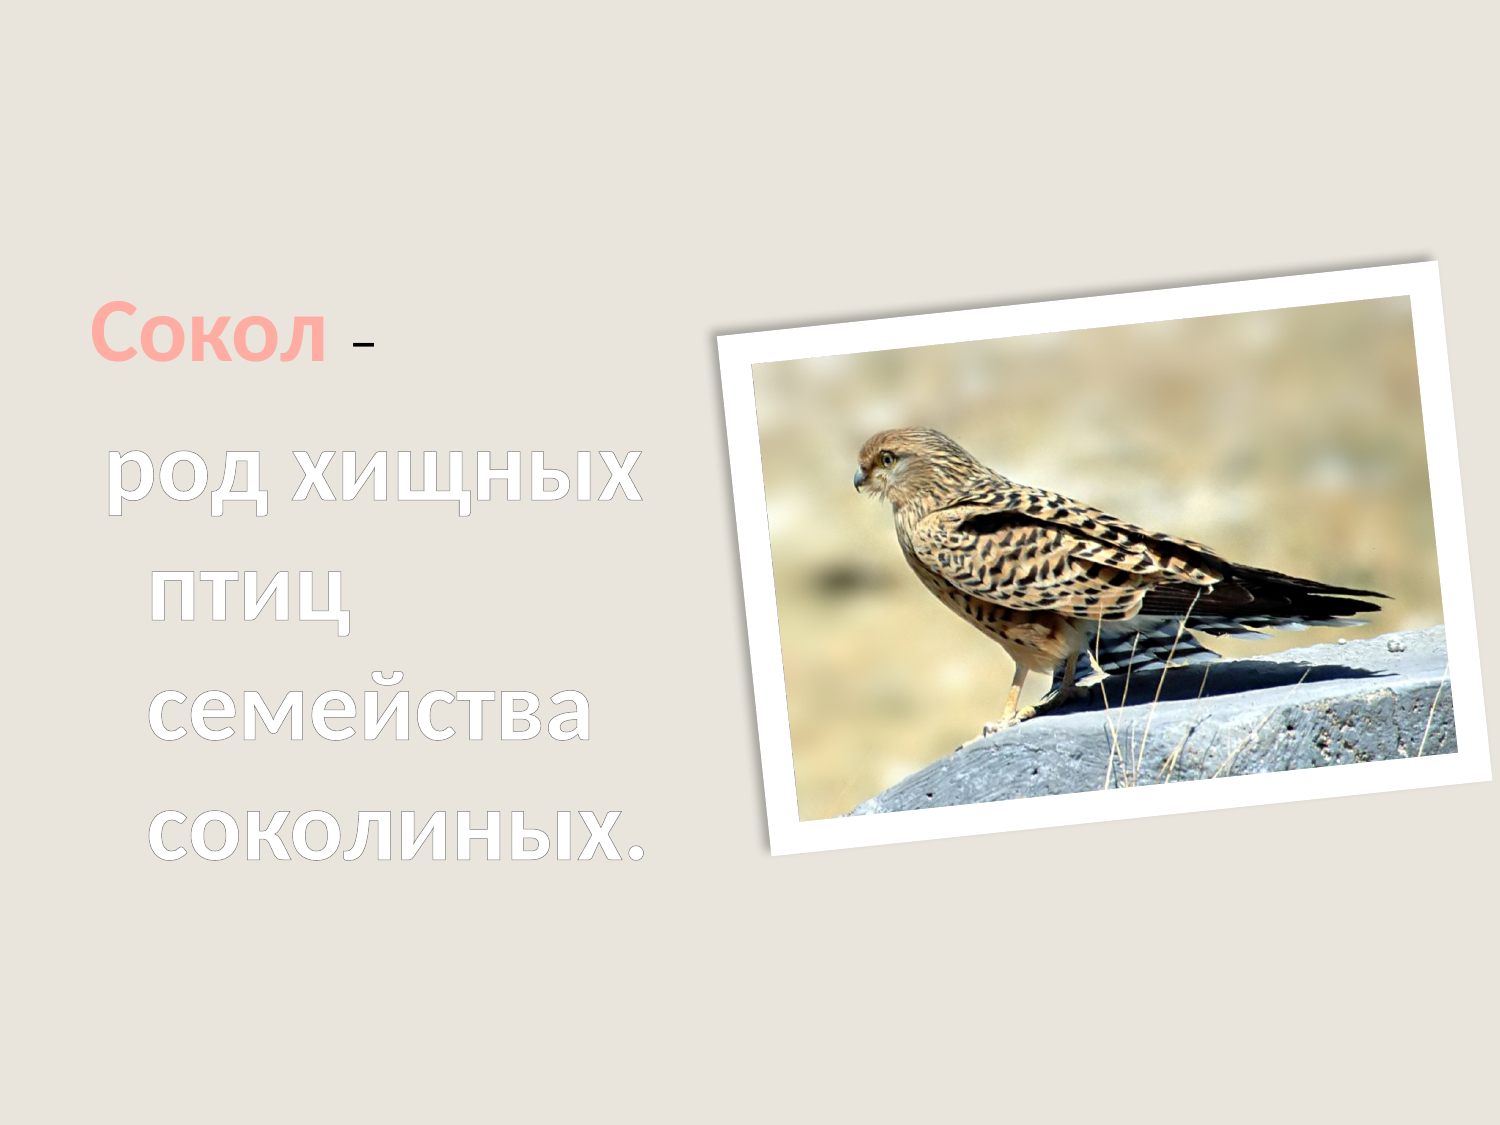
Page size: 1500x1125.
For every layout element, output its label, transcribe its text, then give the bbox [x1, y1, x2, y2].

list Сокол – род хищных птиц семейства соколиных. [75, 262, 738, 1005]
picture [1437, 562, 1457, 754]
picture [797, 789, 1103, 821]
picture [752, 362, 773, 556]
picture [1114, 296, 1413, 327]
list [773, 327, 1437, 789]
